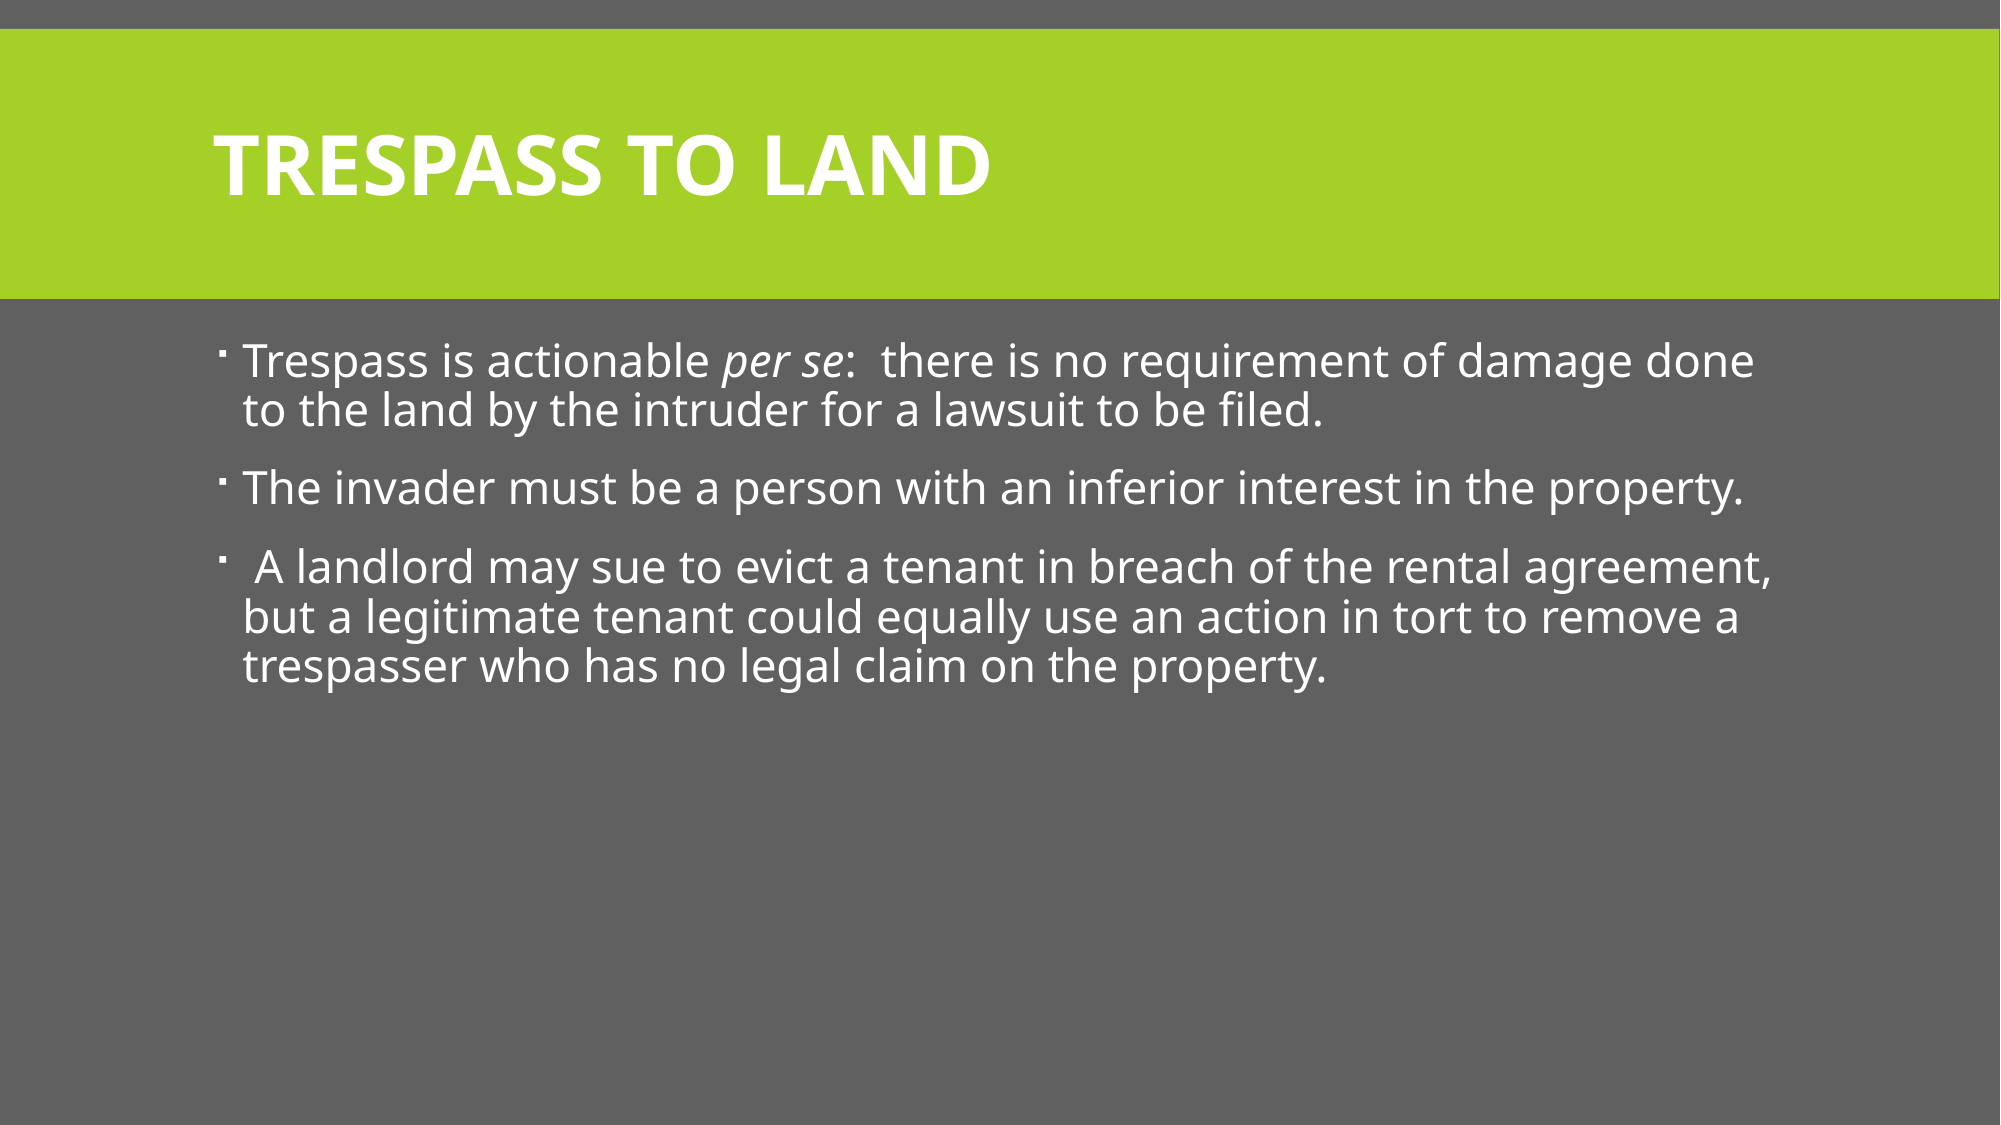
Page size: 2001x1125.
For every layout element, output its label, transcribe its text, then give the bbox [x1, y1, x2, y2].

title Trespass to land [197, 46, 1803, 295]
list Trespass is actionable per se: there is no requirement of damage done to the land by the intruder for a lawsuit to be filed. The invader must be a person with an inferior interest in the property. A landlord may sue to evict a tenant in breach of the rental agreement, but a legitimate tenant could equally use an action in tort to remove a trespasser who has no legal claim on the property. [197, 329, 1803, 1020]
